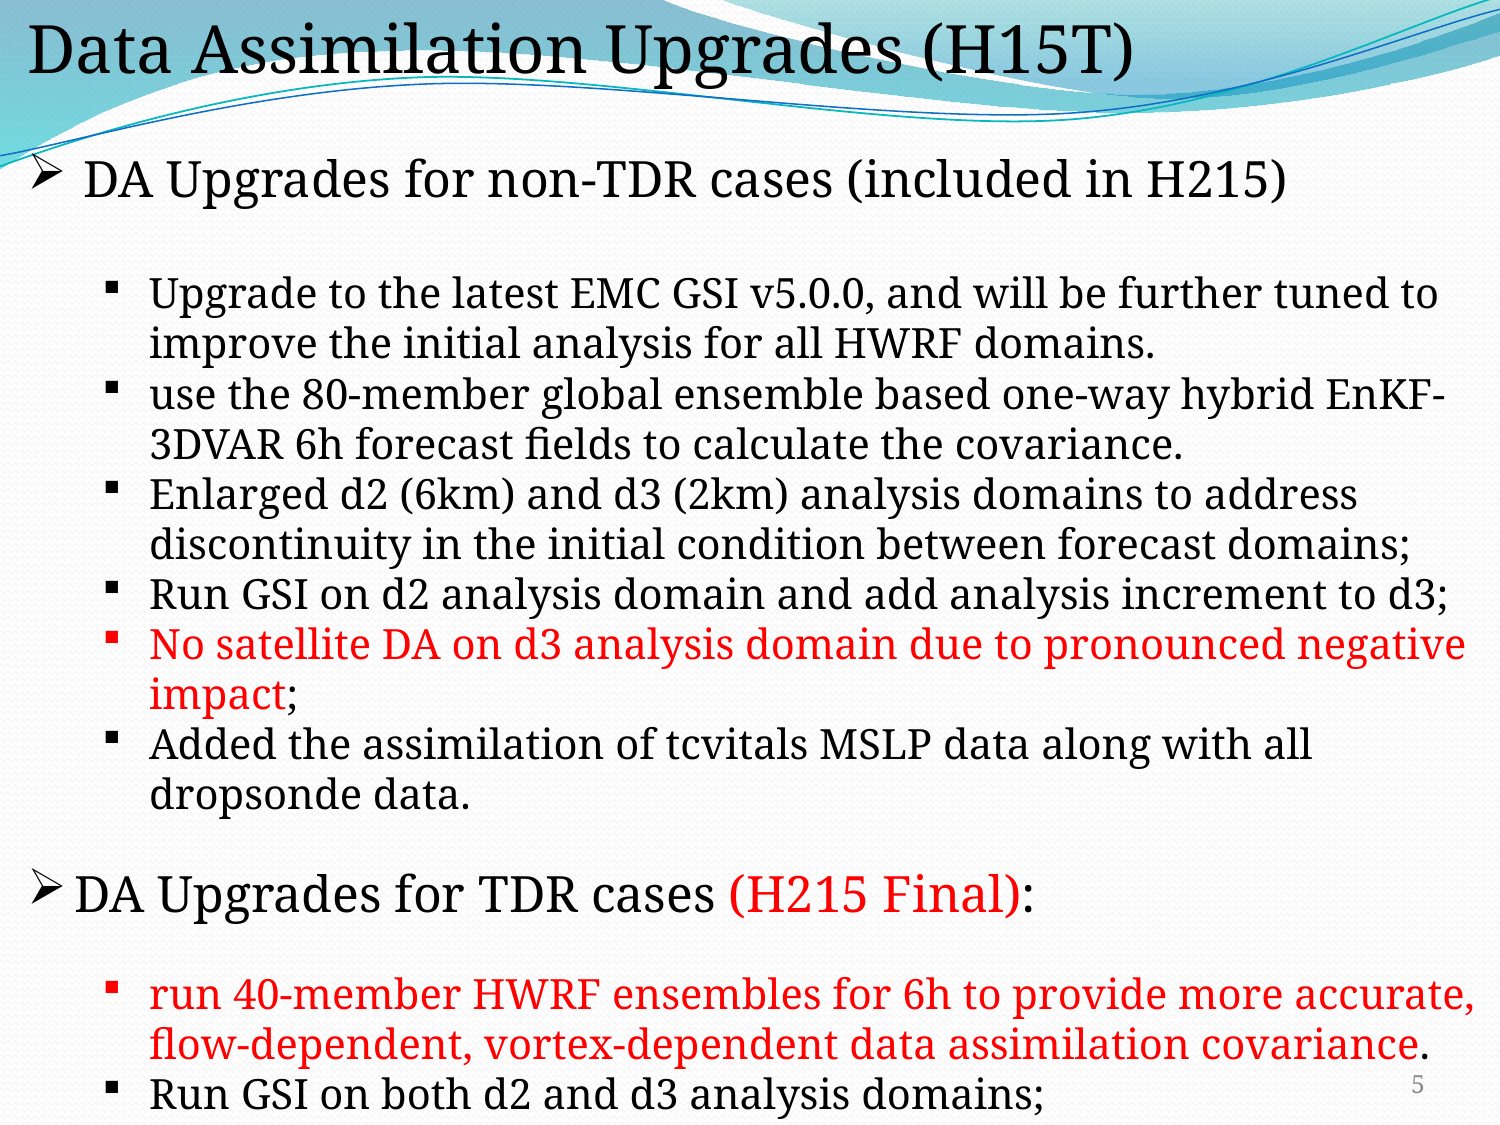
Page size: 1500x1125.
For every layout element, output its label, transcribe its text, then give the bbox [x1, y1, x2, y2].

text_box Data Assimilation Upgrades (H15T) DA Upgrades for non-TDR cases (included in H215) Upgrade to the latest EMC GSI v5.0.0, and will be further tuned to improve the initial analysis for all HWRF domains. use the 80-member global ensemble based one-way hybrid EnKF-3DVAR 6h forecast fields to calculate the covariance. Enlarged d2 (6km) and d3 (2km) analysis domains to address discontinuity in the initial condition between forecast domains; Run GSI on d2 analysis domain and add analysis increment to d3; No satellite DA on d3 analysis domain due to pronounced negative impact; Added the assimilation of tcvitals MSLP data along with all dropsonde data. DA Upgrades for TDR cases (H215 Final): run 40-member HWRF ensembles for 6h to provide more accurate, flow-dependent, vortex-dependent data assimilation covariance. Run GSI on both d2 and d3 analysis domains; Larger data assimilation domains [12, 0, 1500, 1125]
slide_number 5 [1299, 1042, 1425, 1103]
